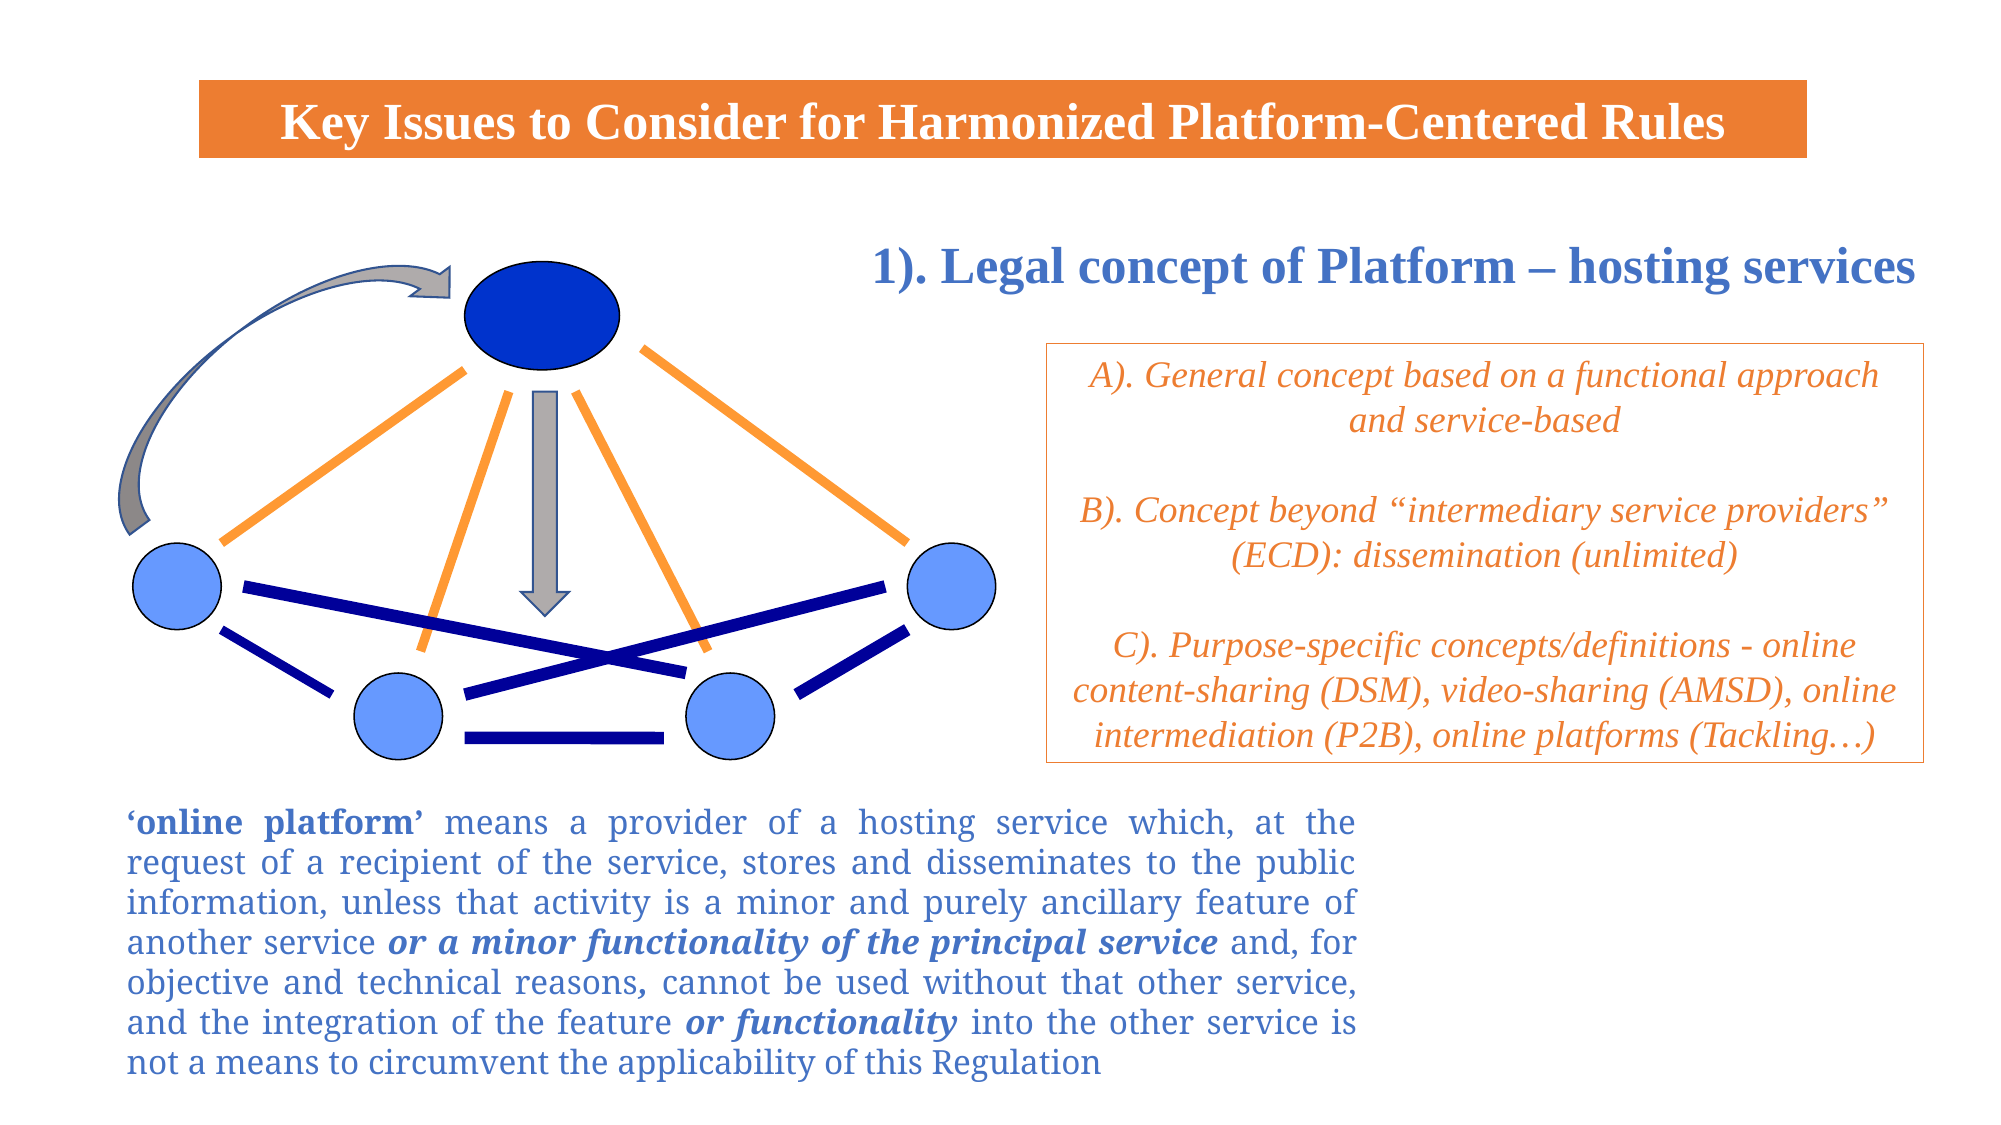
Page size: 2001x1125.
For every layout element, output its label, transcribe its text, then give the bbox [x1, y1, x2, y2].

text_box 1). Legal concept of Platform – hosting services [841, 223, 1947, 302]
text_box A). General concept based on a functional approach and service-based B). Concept beyond “intermediary service providers” (ECD): dissemination (unlimited) C). Purpose-specific concepts/definitions - online content-sharing (DSM), video-sharing (AMSD), online intermediation (P2B), online platforms (Tackling…) [1046, 343, 1924, 763]
text_box Key Issues to Consider for Harmonized Platform-Centered Rules [199, 80, 1807, 158]
text_box ‘online platform’ means a provider of a hosting service which, at the request of a recipient of the service, stores and disseminates to the public information, unless that activity is a minor and purely ancillary feature of another service or a minor functionality of the principal service and, for objective and technical reasons, cannot be used without that other service, and the integration of the feature or functionality into the other service is not a means to circumvent the applicability of this Regulation [111, 793, 1373, 1125]
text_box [0, 239, 1040, 847]
